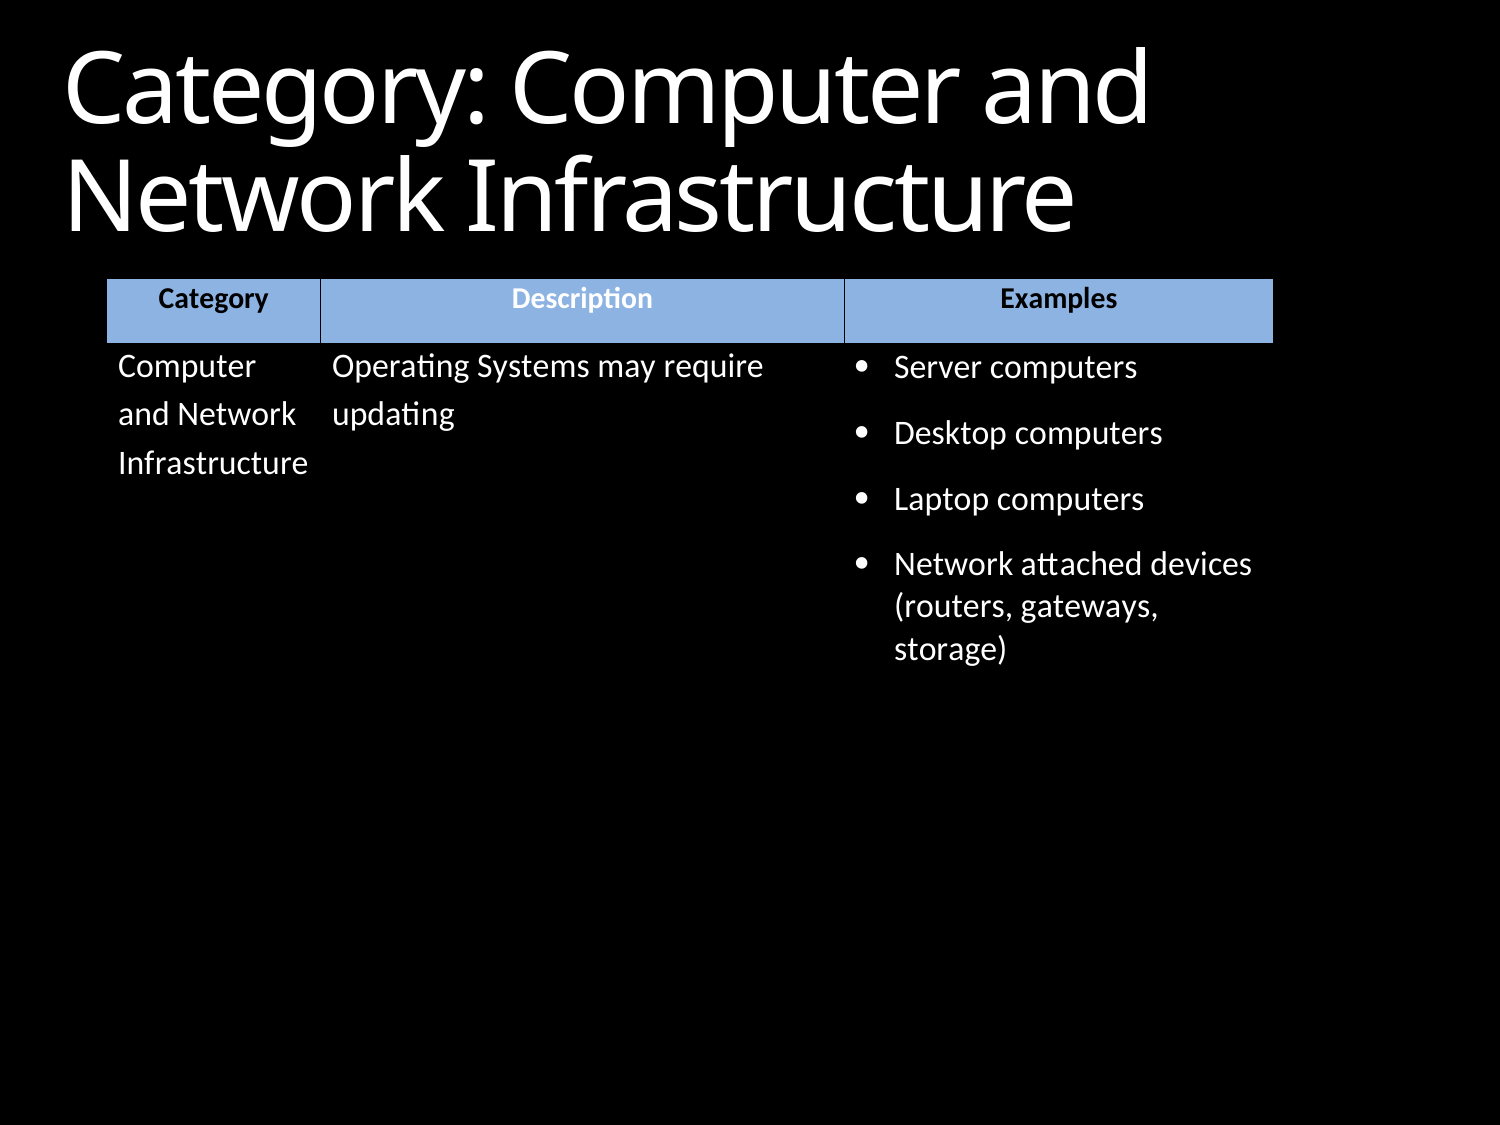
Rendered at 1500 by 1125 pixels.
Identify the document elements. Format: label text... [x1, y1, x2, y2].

title Category: Computer and Network Infrastructure [62, 37, 1440, 271]
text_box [105, 277, 1323, 1010]
